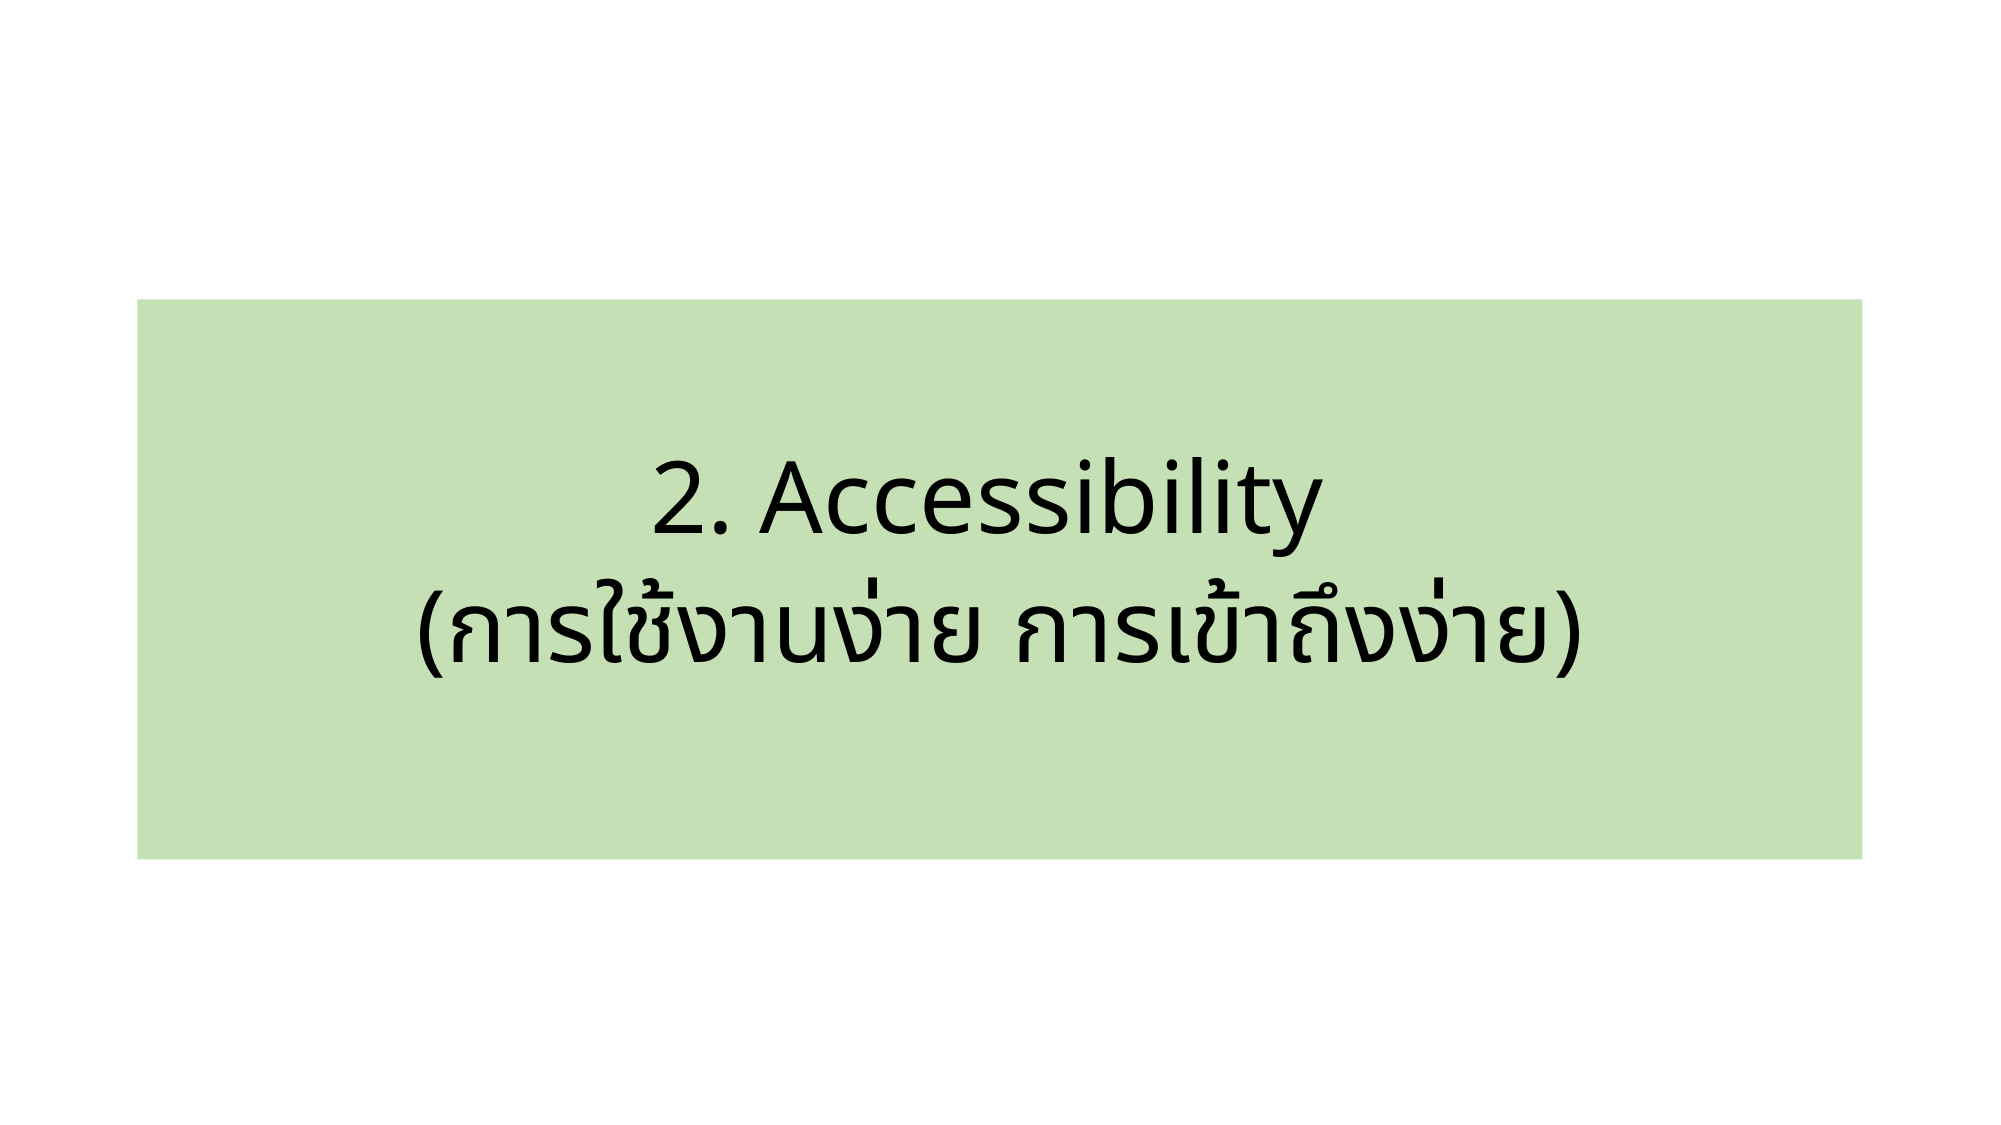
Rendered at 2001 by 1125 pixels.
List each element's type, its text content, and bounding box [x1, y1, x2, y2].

list 2. Accessibility (การใช้งานง่าย การเข้าถึงง่าย) [137, 299, 1863, 860]
